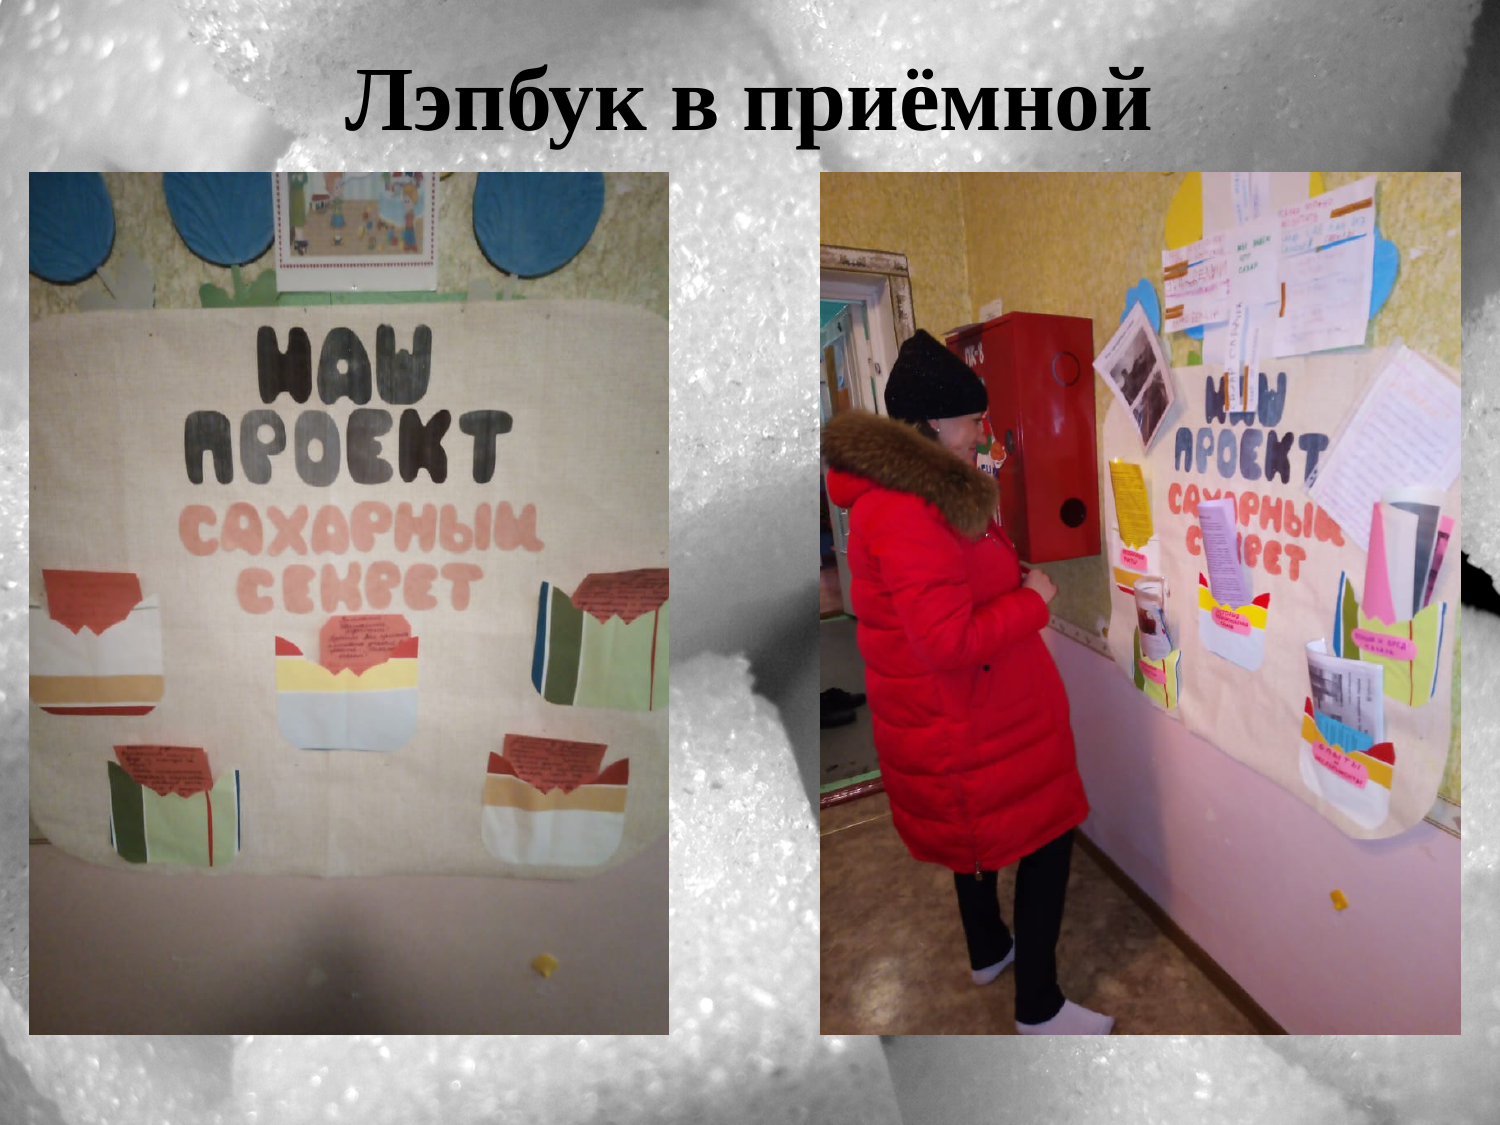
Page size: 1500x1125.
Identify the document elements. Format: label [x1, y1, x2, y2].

list [820, 172, 1461, 1036]
picture [0, 0, 1500, 1125]
